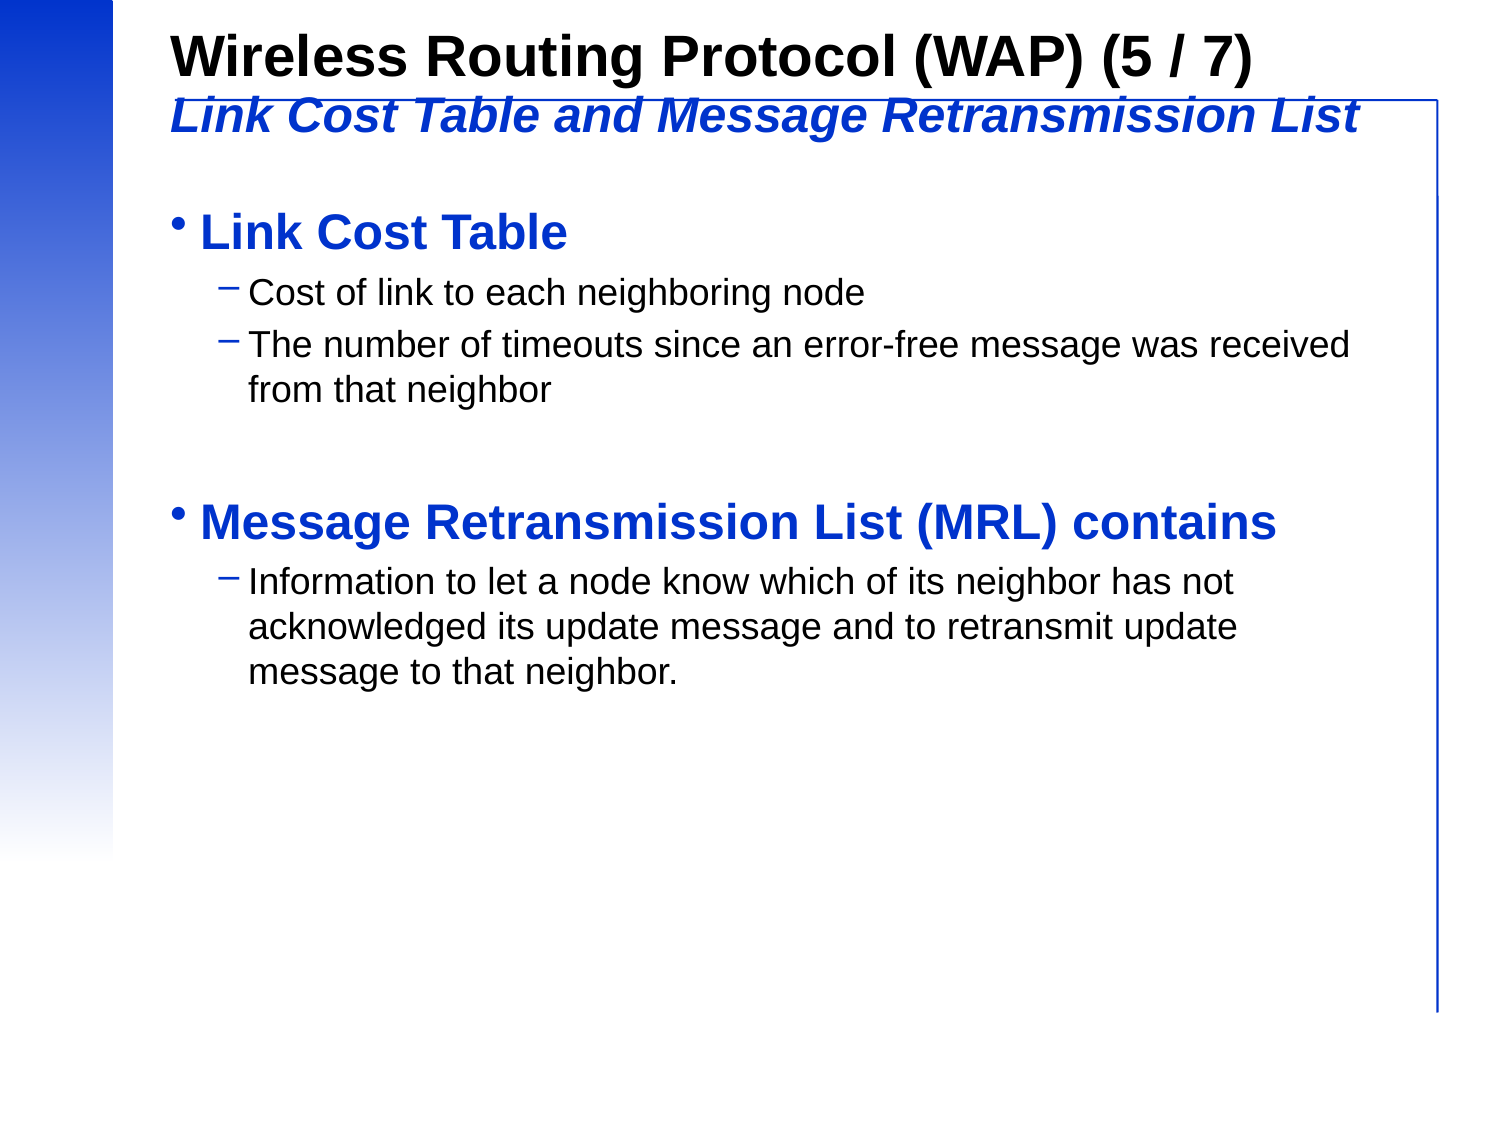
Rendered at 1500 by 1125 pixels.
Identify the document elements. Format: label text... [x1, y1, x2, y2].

title Wireless Routing Protocol (WAP) (5 / 7) Link Cost Table and Message Retransmission List [169, 25, 1451, 151]
list Link Cost Table Cost of link to each neighboring node The number of timeouts since an error-free message was received from that neighbor Message Retransmission List (MRL) contains Information to let a node know which of its neighbor has not acknowledged its update message and to retransmit update message to that neighbor. [169, 199, 1387, 887]
